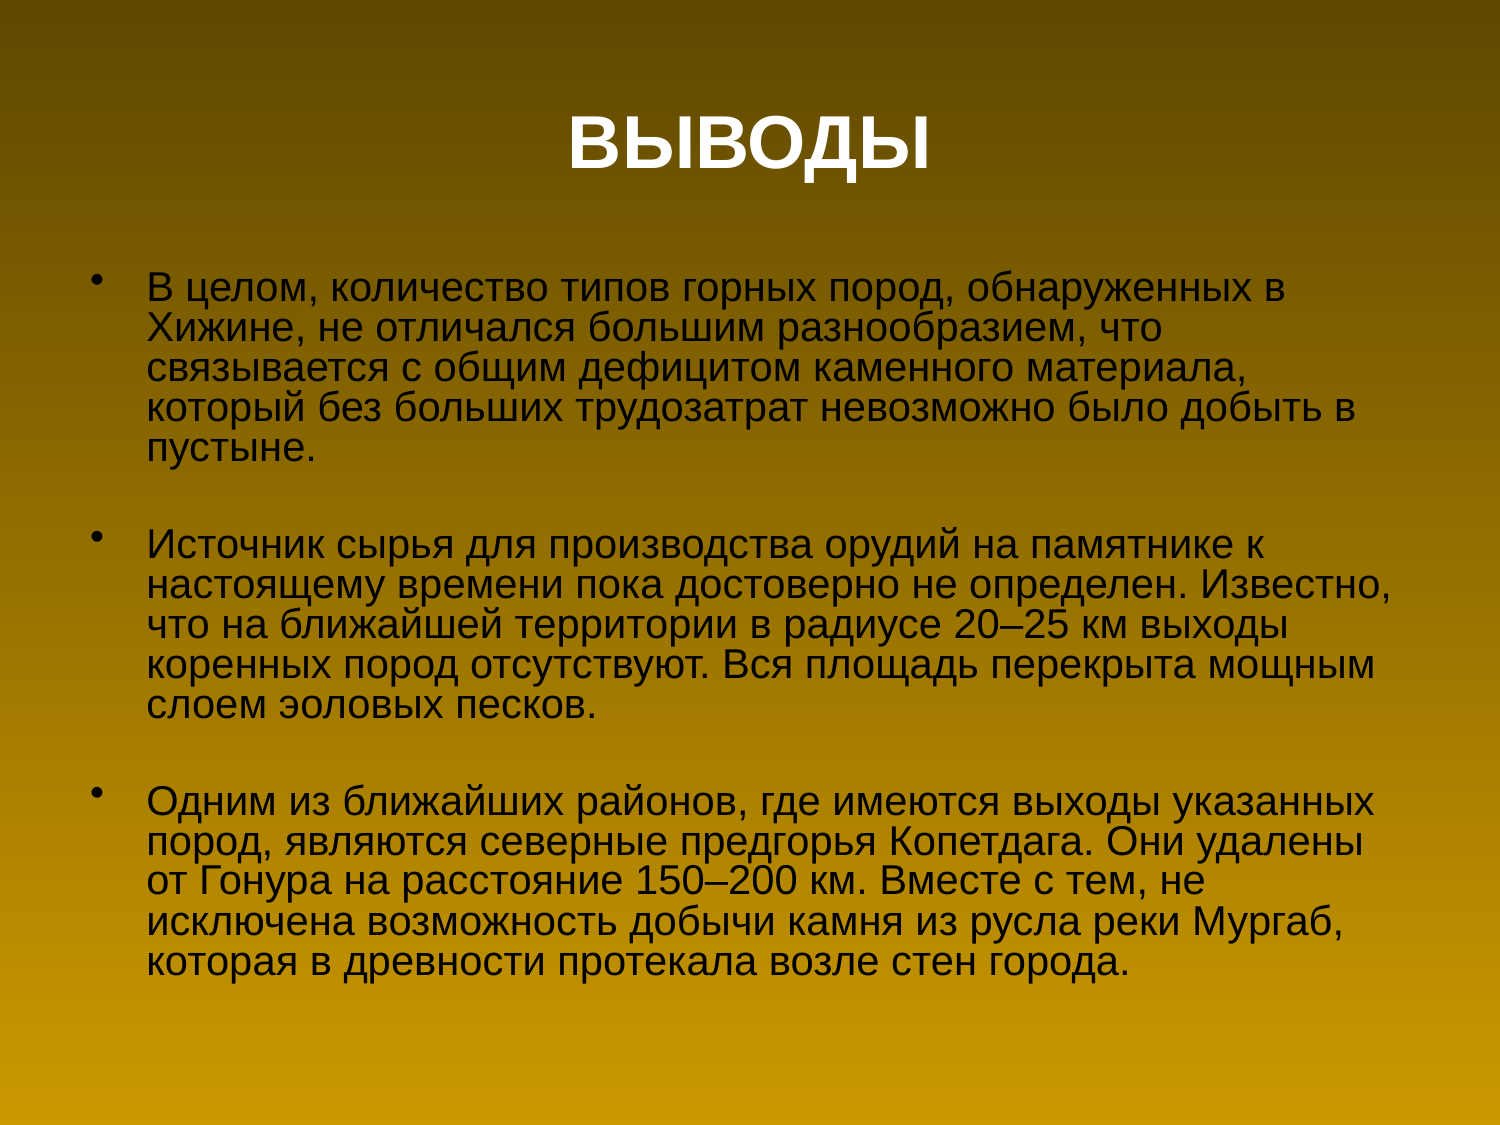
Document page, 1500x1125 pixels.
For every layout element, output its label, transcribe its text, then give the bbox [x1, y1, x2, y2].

list В целом, количество типов горных пород, обнаруженных в Хижине, не отличался большим разнообразием, что связывается с общим дефицитом каменного материала, который без больших трудозатрат невозможно было добыть в пустыне. Источник сырья для производства орудий на памятнике к настоящему времени пока достоверно не определен. Известно, что на ближайшей территории в радиусе 20–25 км выходы коренных пород отсутствуют. Вся площадь перекрыта мощным слоем эоловых песков. Одним из ближайших районов, где имеются выходы указанных пород, являются северные предгорья Копетдага. Они удалены от Гонура на расстояние 150–200 км. Вместе с тем, не исключена возможность добычи камня из русла реки Мургаб, которая в древности протекала возле стен города. [74, 262, 1426, 1006]
title ВЫВОДЫ [74, 44, 1426, 233]
